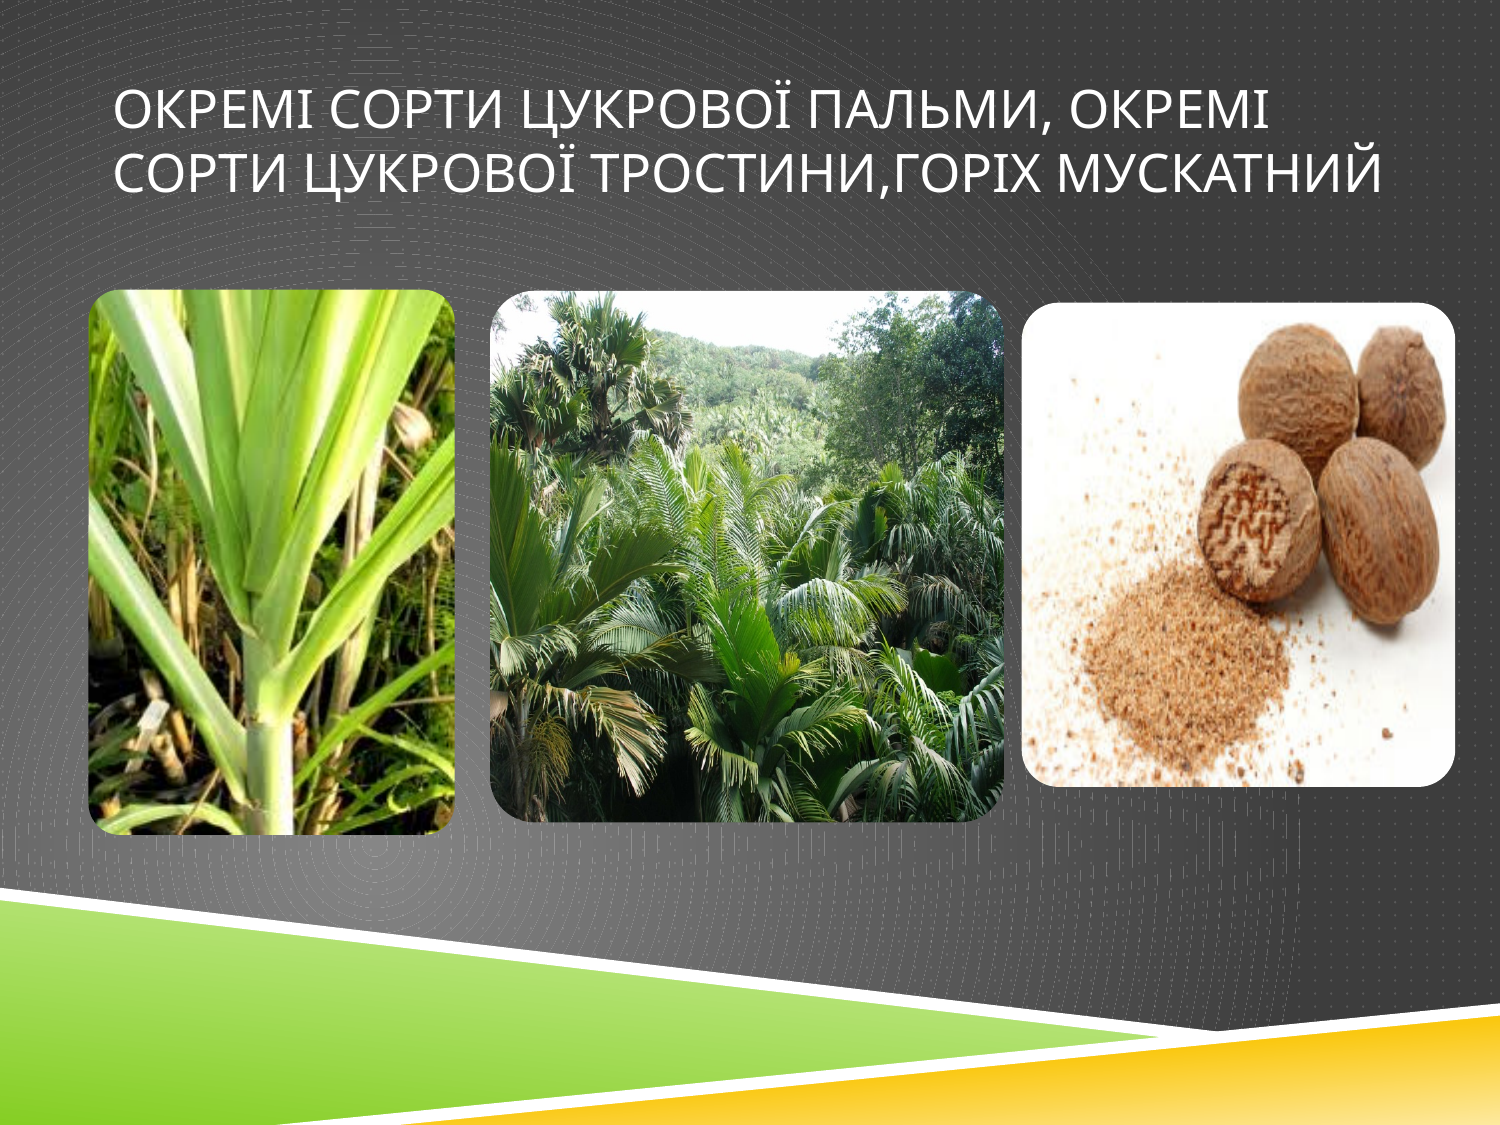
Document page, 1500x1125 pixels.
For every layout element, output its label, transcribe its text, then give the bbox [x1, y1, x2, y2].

title окремі сорти цукрової пальми, окремі сорти цукрової тростини,горіх мускатний [112, 45, 1388, 233]
picture [489, 290, 1005, 823]
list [1021, 302, 1456, 788]
picture [88, 289, 455, 836]
